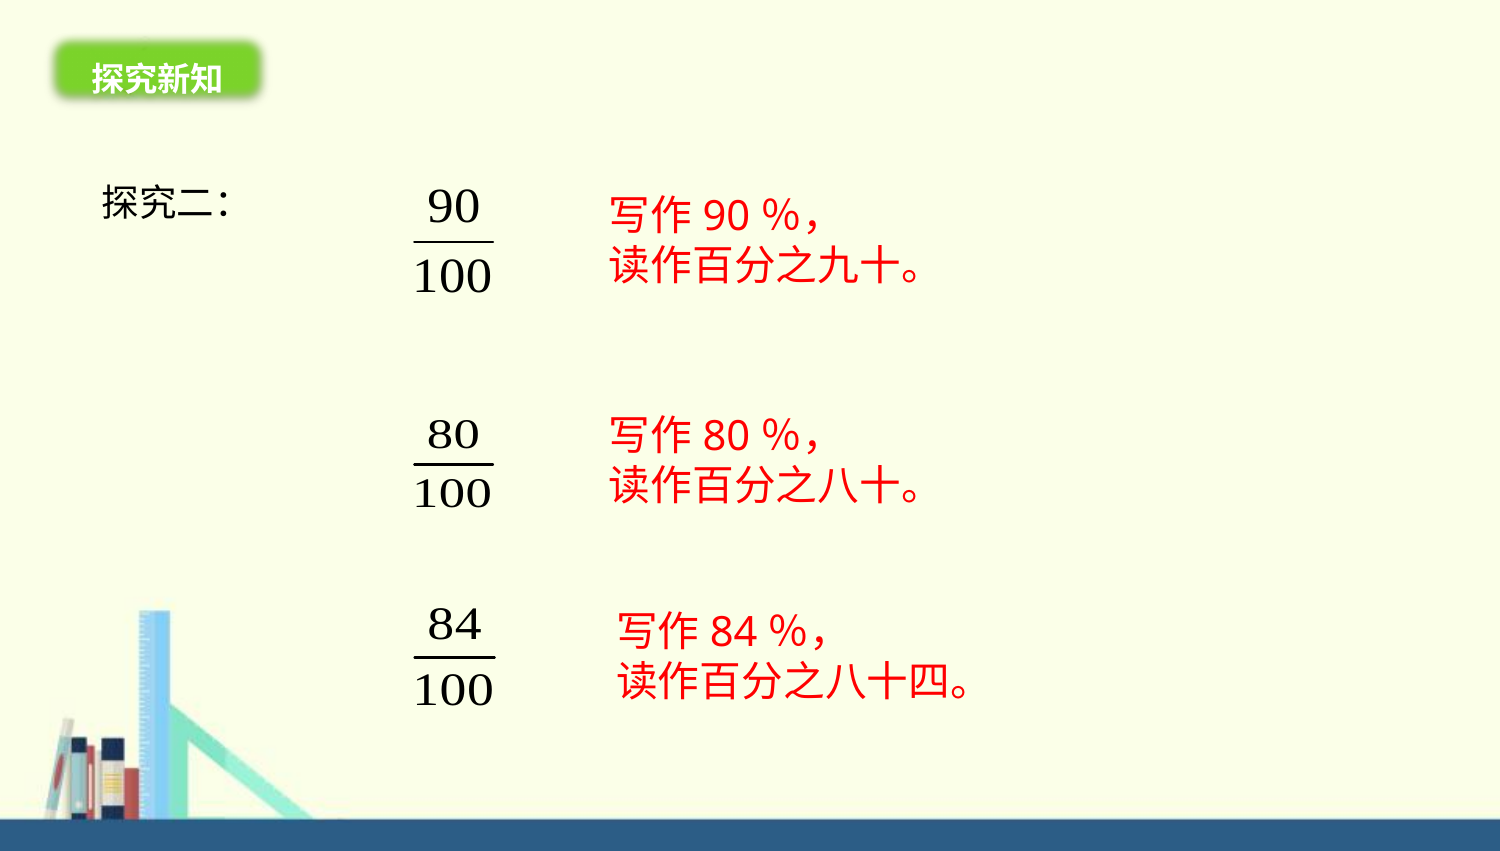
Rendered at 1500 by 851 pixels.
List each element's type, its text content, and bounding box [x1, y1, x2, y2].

text_box 写作80％， 读作百分之八十。 [594, 400, 1003, 516]
text_box 探究新知 [65, 51, 251, 87]
text_box 写作90％， 读作百分之九十。 [594, 181, 1024, 297]
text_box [405, 408, 503, 518]
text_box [405, 595, 505, 716]
text_box 探究二： [88, 150, 268, 243]
picture [0, 0, 1500, 851]
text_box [405, 175, 503, 304]
text_box 写作84％， 读作百分之八十四。 [601, 597, 1024, 713]
